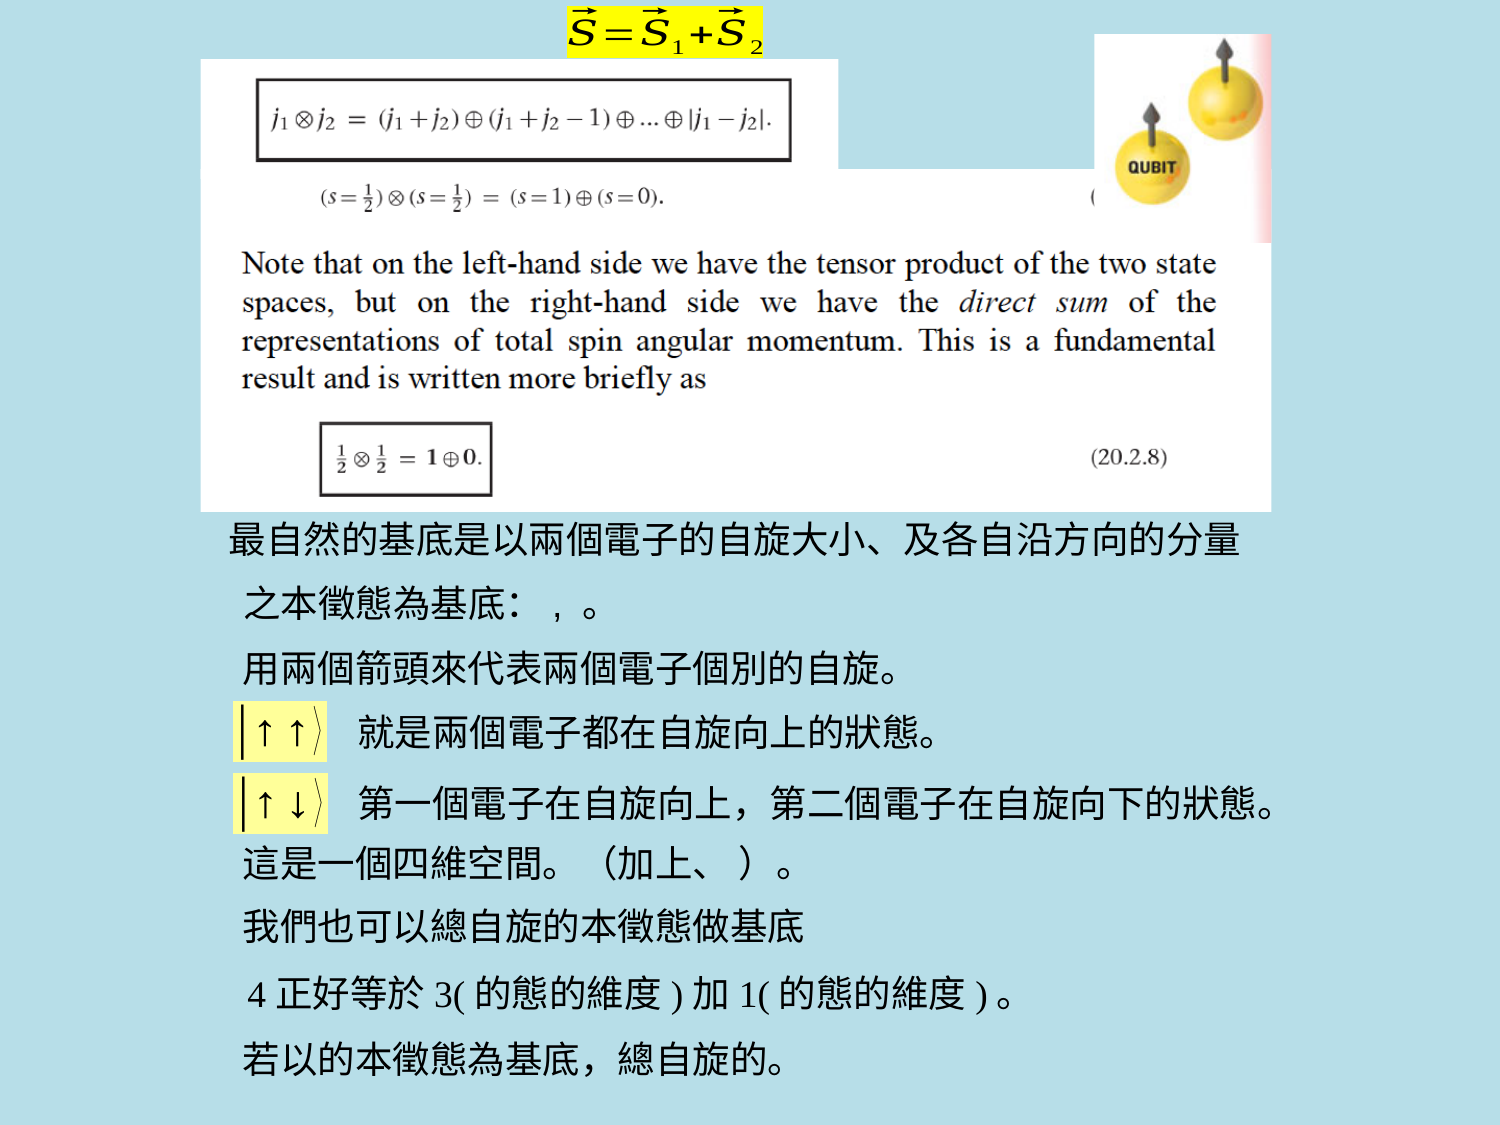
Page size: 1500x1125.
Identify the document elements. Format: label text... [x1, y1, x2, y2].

text_box 就是兩個電子都在自旋向上的狀態。 [342, 701, 1122, 761]
text_box 第一個電子在自旋向上，第二個電子在自旋向下的狀態。 [342, 773, 1347, 833]
picture [200, 34, 1272, 512]
